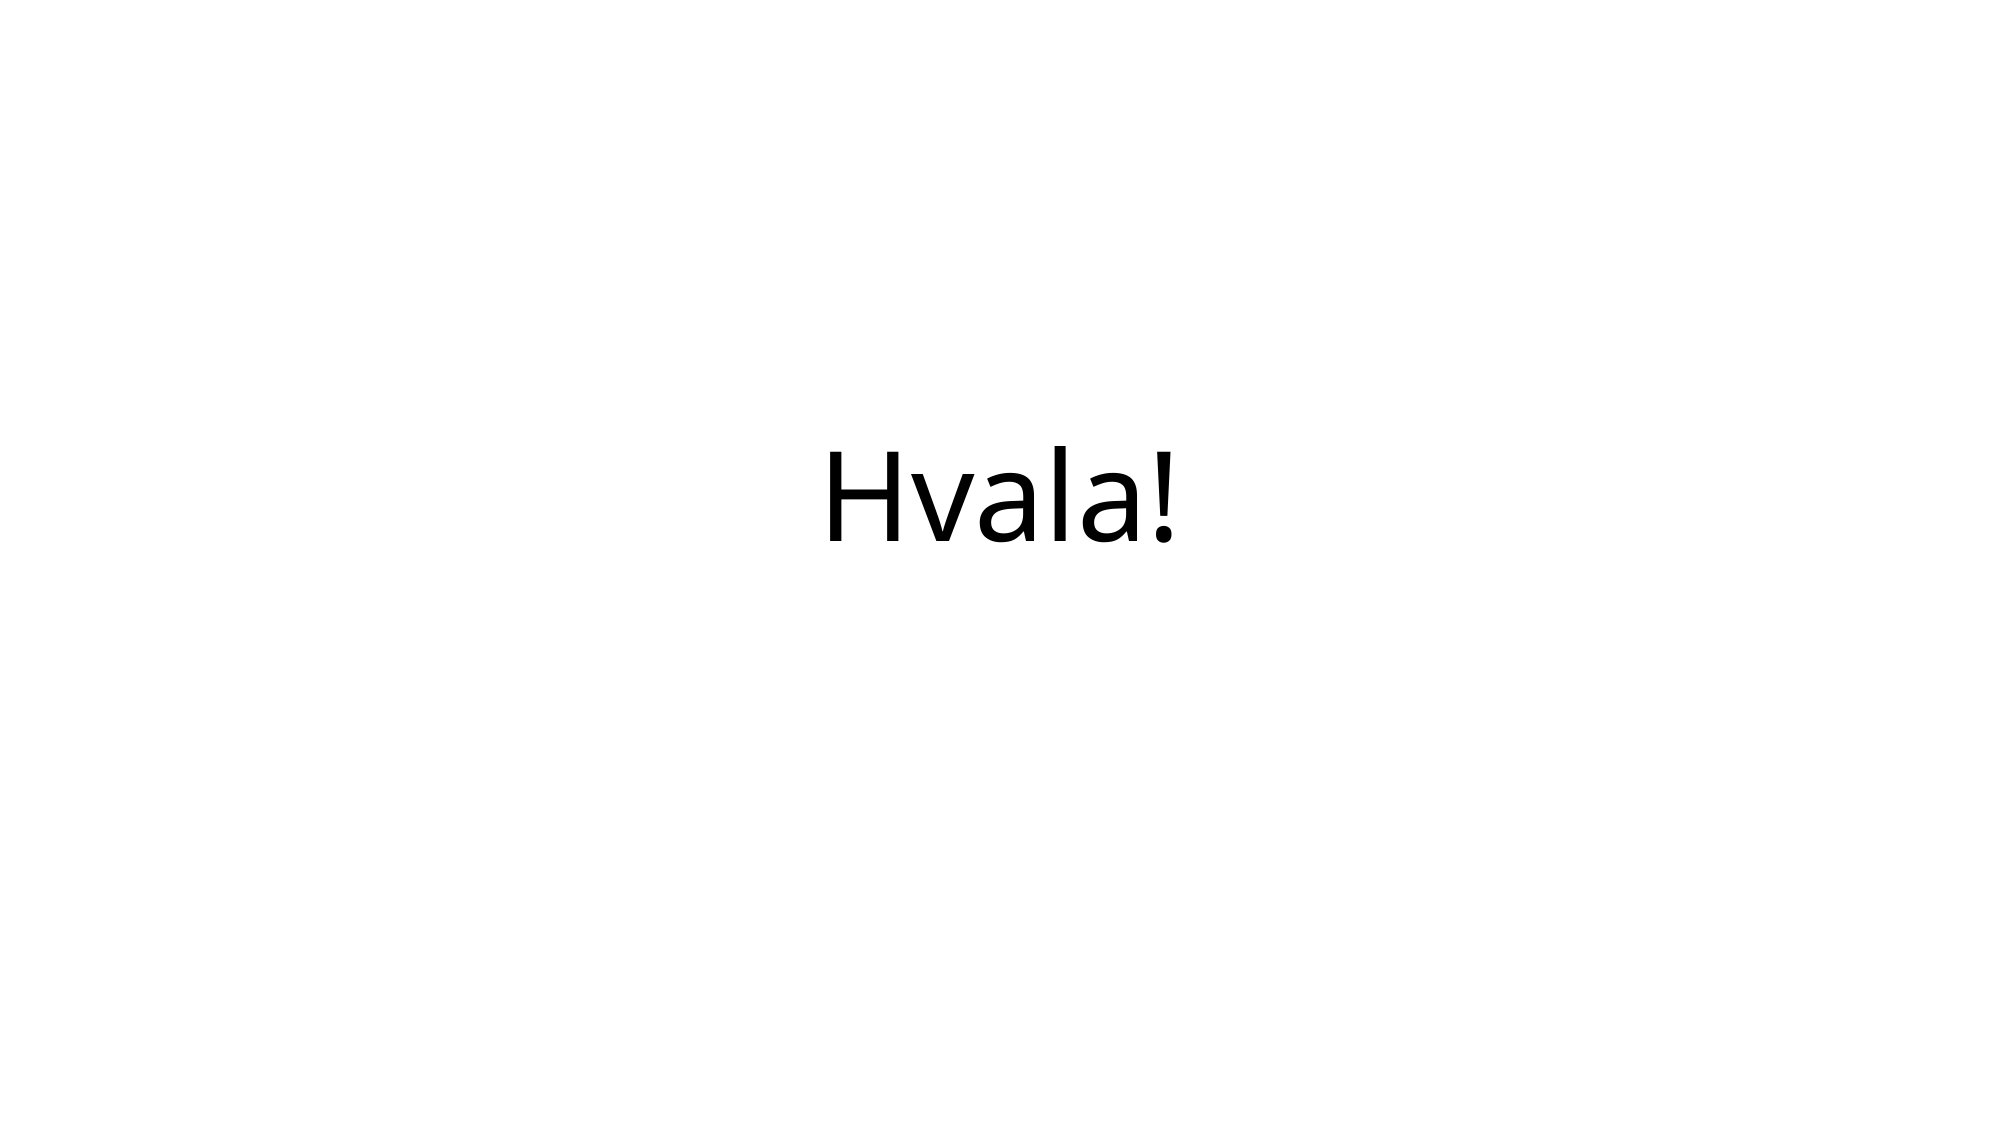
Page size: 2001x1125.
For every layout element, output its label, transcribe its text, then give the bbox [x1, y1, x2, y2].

title Hvala! [249, 184, 1750, 576]
